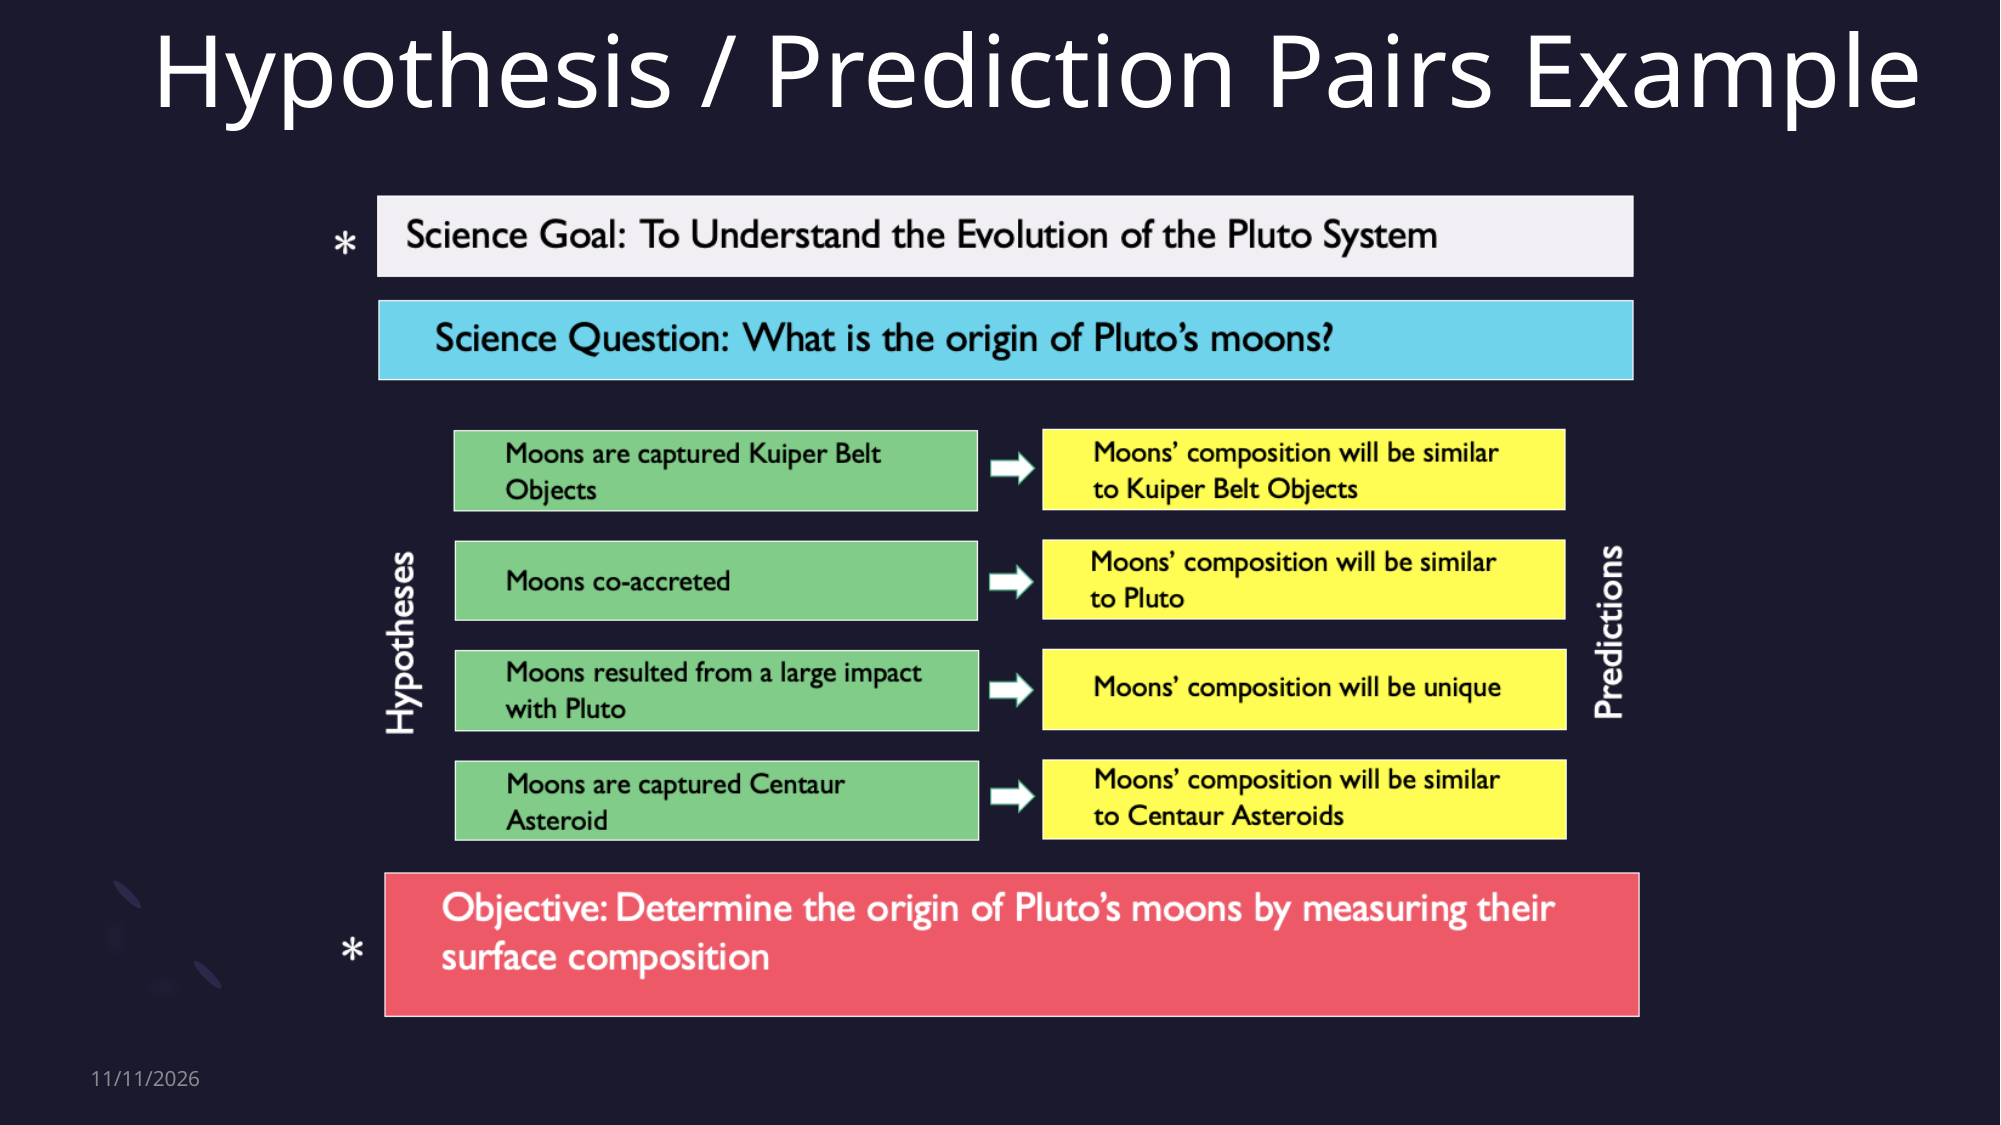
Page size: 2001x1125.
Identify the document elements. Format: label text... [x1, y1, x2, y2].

title Hypothesis / Prediction Pairs Example [151, 21, 1972, 241]
picture [240, 130, 1760, 1107]
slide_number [90, 1067, 240, 1093]
